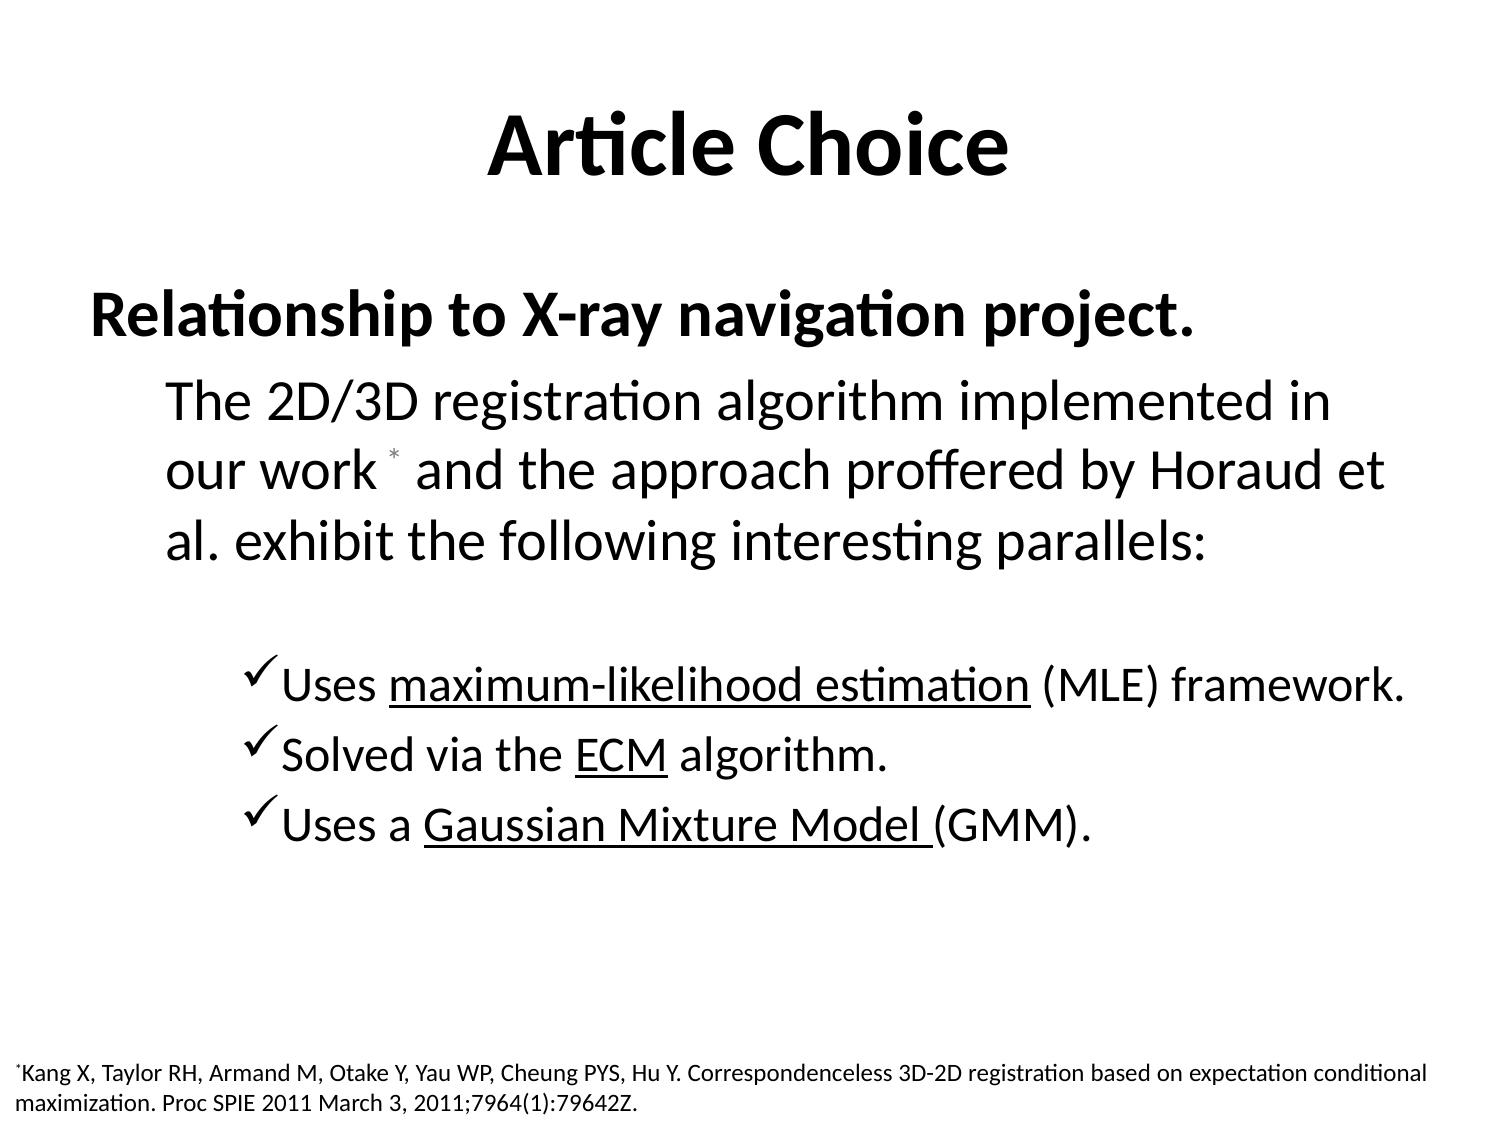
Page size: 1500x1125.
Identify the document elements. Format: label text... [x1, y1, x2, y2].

list Relationship to X-ray navigation project. The 2D/3D registration algorithm implemented in our work * and the approach proffered by Horaud et al. exhibit the following interesting parallels: Uses maximum-likelihood estimation (MLE) framework. Solved via the ECM algorithm. Uses a Gaussian Mixture Model (GMM). [75, 262, 1425, 1005]
title Article Choice [75, 45, 1425, 233]
text_box *Kang X, Taylor RH, Armand M, Otake Y, Yau WP, Cheung PYS, Hu Y. Correspondenceless 3D-2D registration based on expectation conditional maximization. Proc SPIE 2011 March 3, 2011;7964(1):79642Z. [0, 1049, 1500, 1124]
